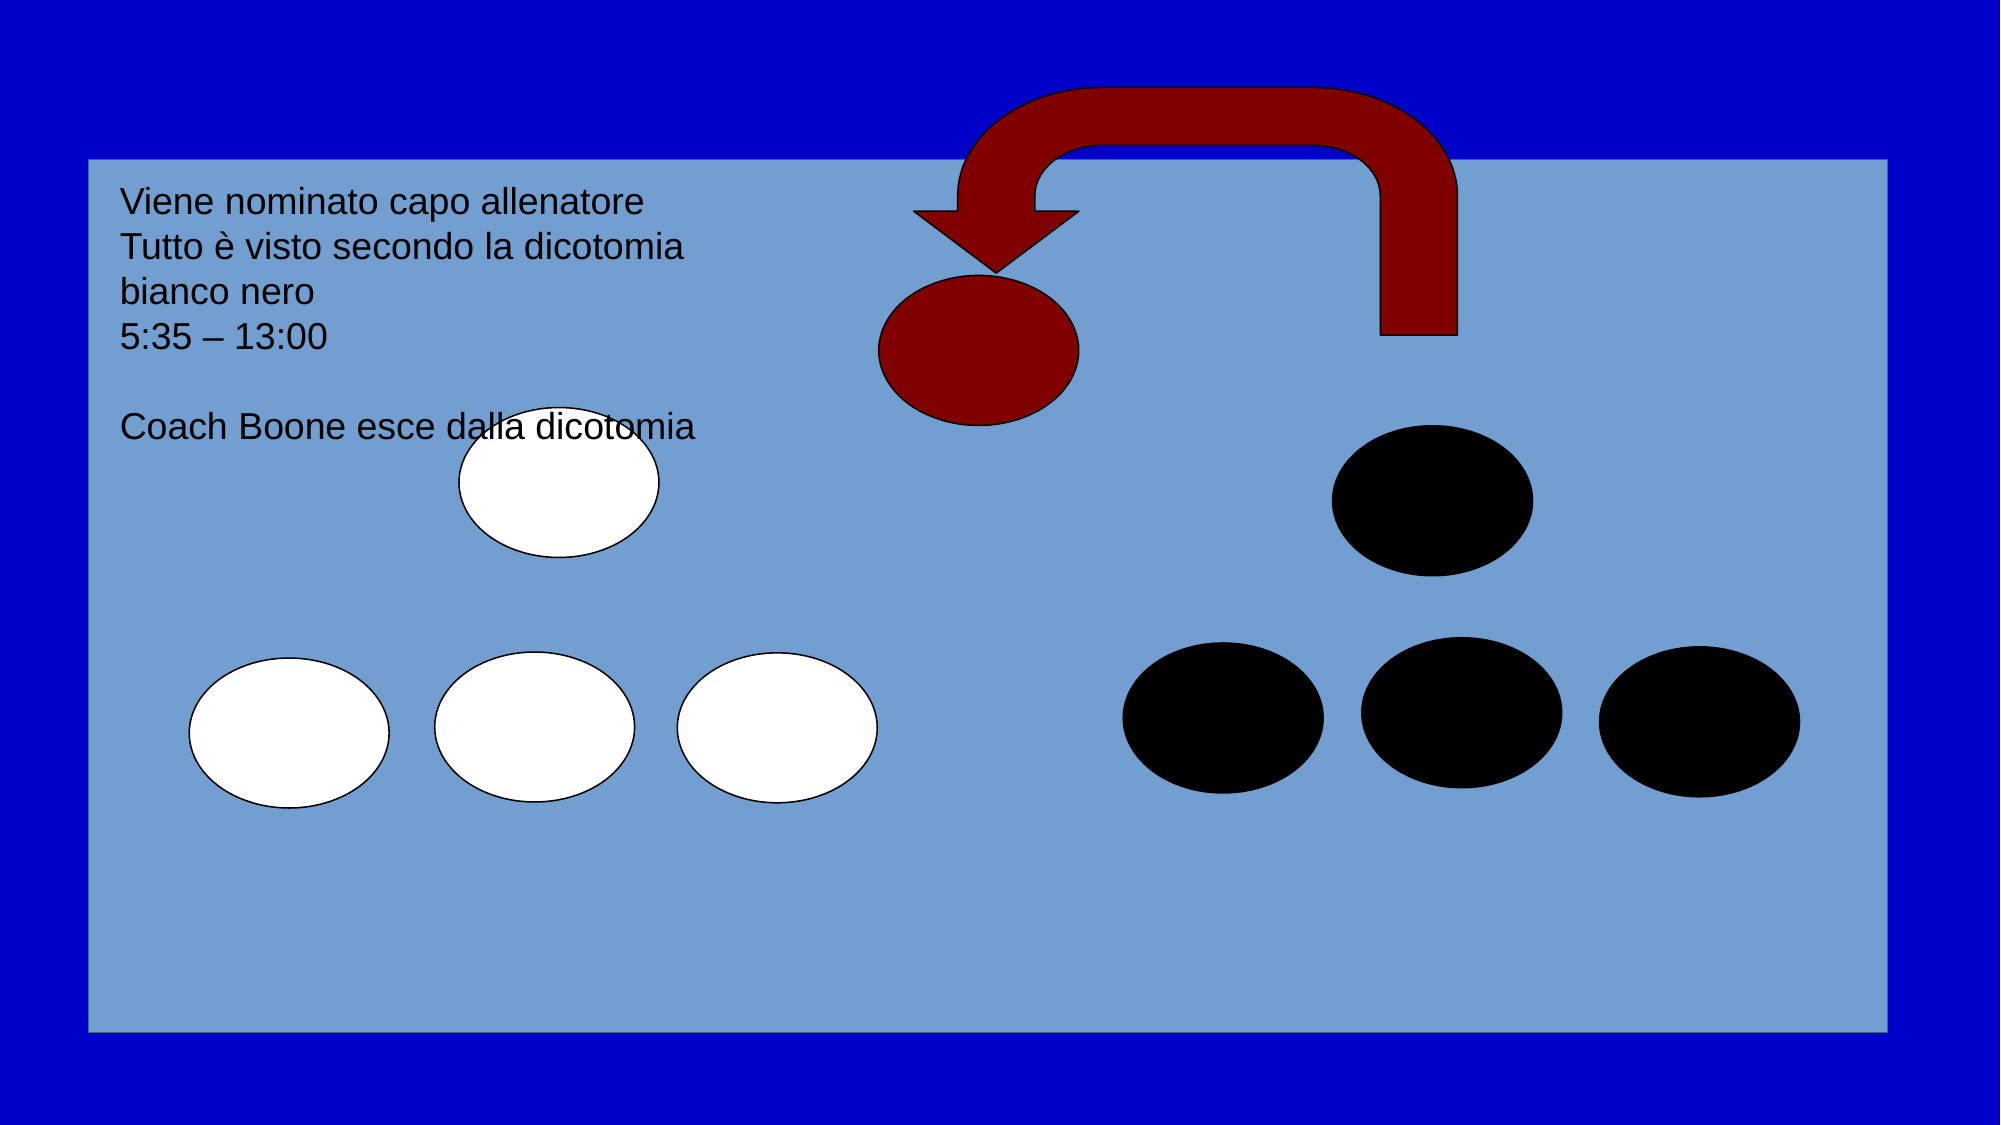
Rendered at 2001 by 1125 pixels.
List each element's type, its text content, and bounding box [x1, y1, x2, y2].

text_box [1599, 646, 1800, 797]
text_box [913, 87, 1458, 336]
text_box [1361, 637, 1562, 788]
text_box [434, 652, 635, 802]
text_box [878, 275, 1079, 426]
text_box Viene nominato capo allenatore Tutto è visto secondo la dicotomia bianco nero 5:35 – 13:00 Coach Boone esce dalla dicotomia [105, 169, 798, 635]
text_box [1332, 425, 1533, 576]
text_box [189, 658, 390, 808]
text_box [265, 0, 1934, 106]
text_box [1123, 642, 1324, 793]
text_box [677, 652, 878, 803]
text_box [88, 159, 1888, 1033]
